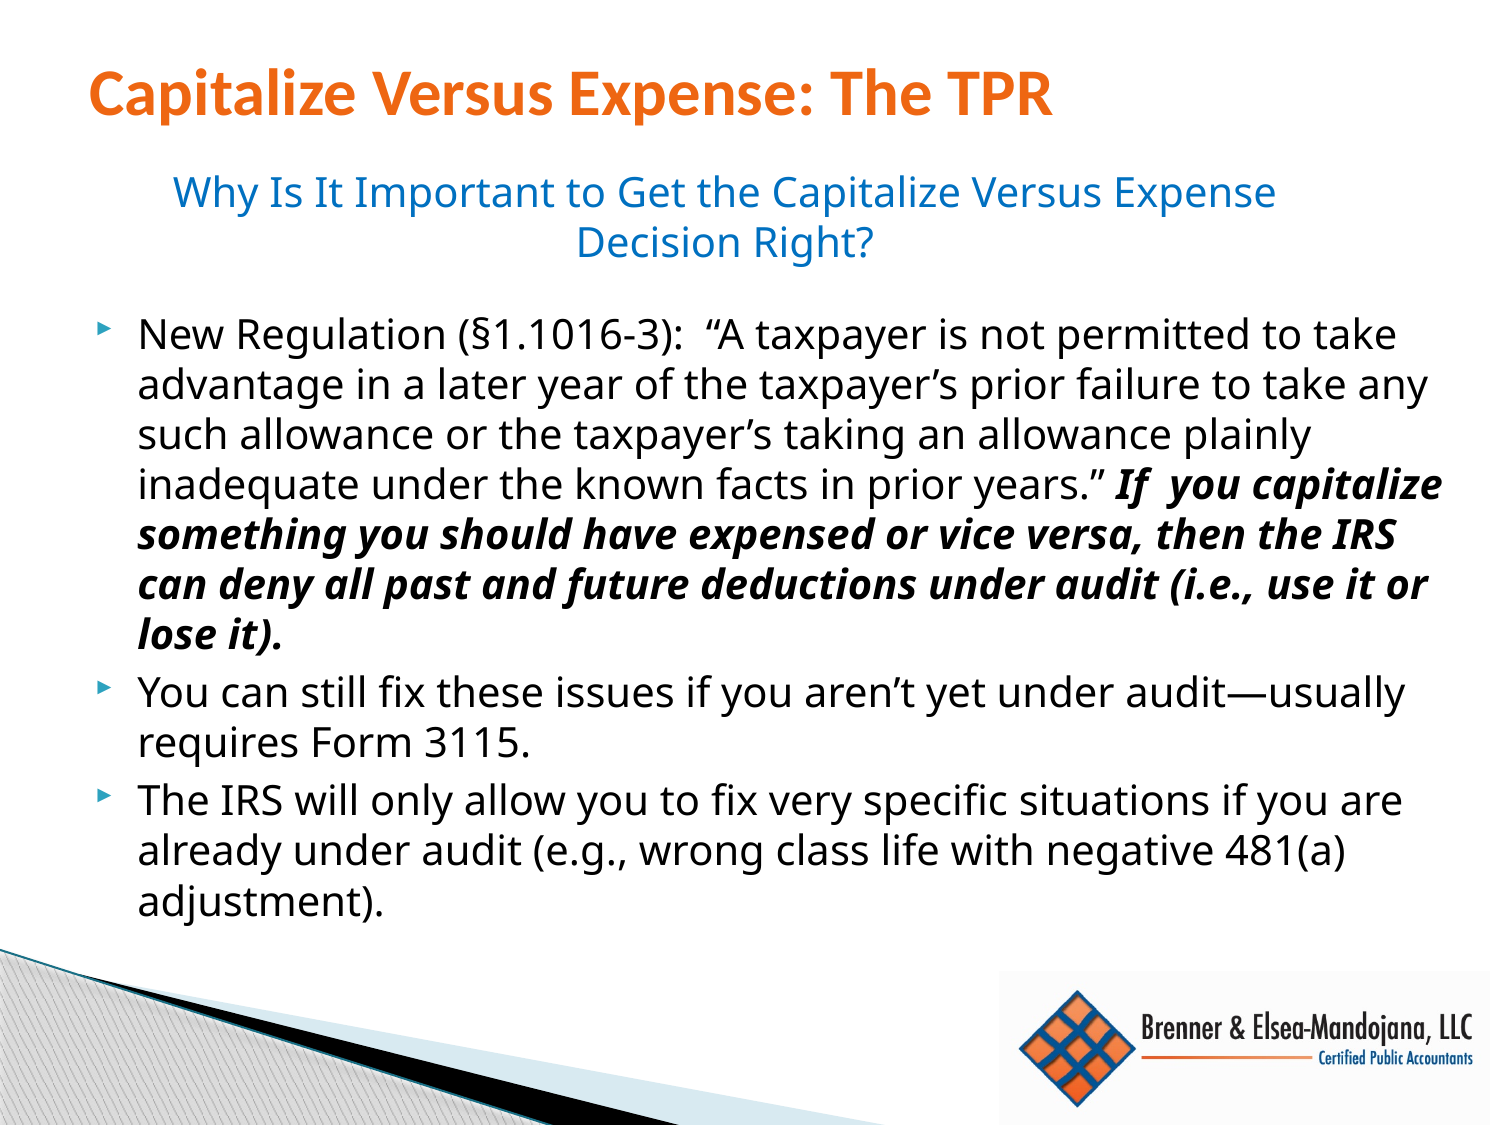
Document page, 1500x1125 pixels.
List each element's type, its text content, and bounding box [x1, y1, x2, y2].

picture [999, 971, 1490, 1125]
text_box Why Is It Important to Get the Capitalize Versus Expense Decision Right? [124, 158, 1325, 274]
title Capitalize Versus Expense: The TPR [75, 24, 1463, 154]
list New Regulation (§1.1016-3): “A taxpayer is not permitted to take advantage in a later year of the taxpayer’s prior failure to take any such allowance or the taxpayer’s taking an allowance plainly inadequate under the known facts in prior years.” If you capitalize something you should have expensed or vice versa, then the IRS can deny all past and future deductions under audit (i.e., use it or lose it). You can still fix these issues if you aren’t yet under audit—usually requires Form 3115. The IRS will only allow you to fix very specific situations if you are already under audit (e.g., wrong class life with negative 481(a) adjustment). [62, 299, 1463, 938]
